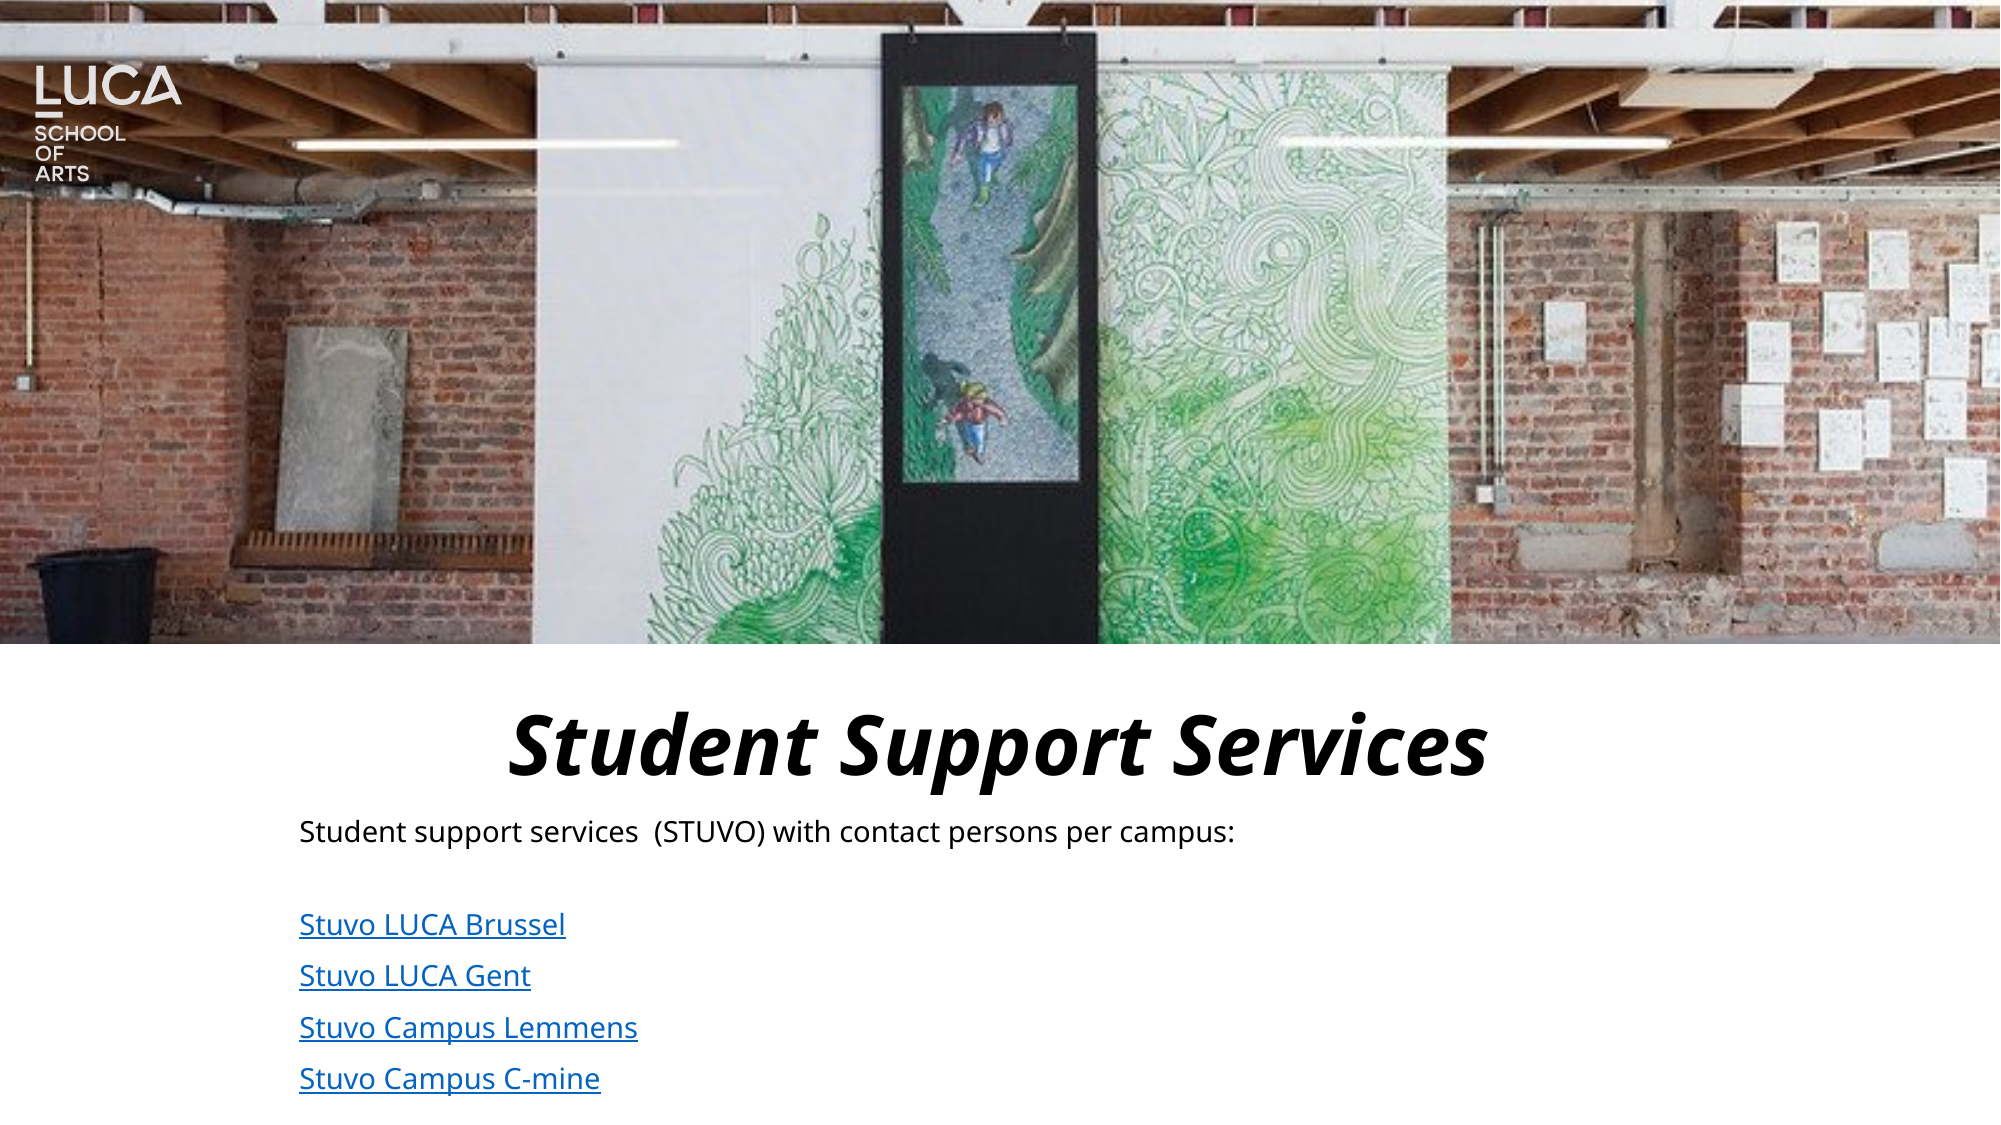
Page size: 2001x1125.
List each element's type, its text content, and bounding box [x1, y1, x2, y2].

text_box Student Support Services [343, 684, 1657, 795]
text_box Student support services (STUVO) with contact persons per campus: Stuvo LUCA Brussel Stuvo LUCA Gent Stuvo Campus Lemmens Stuvo Campus C-mine [284, 795, 1716, 1108]
picture [0, 0, 2000, 645]
